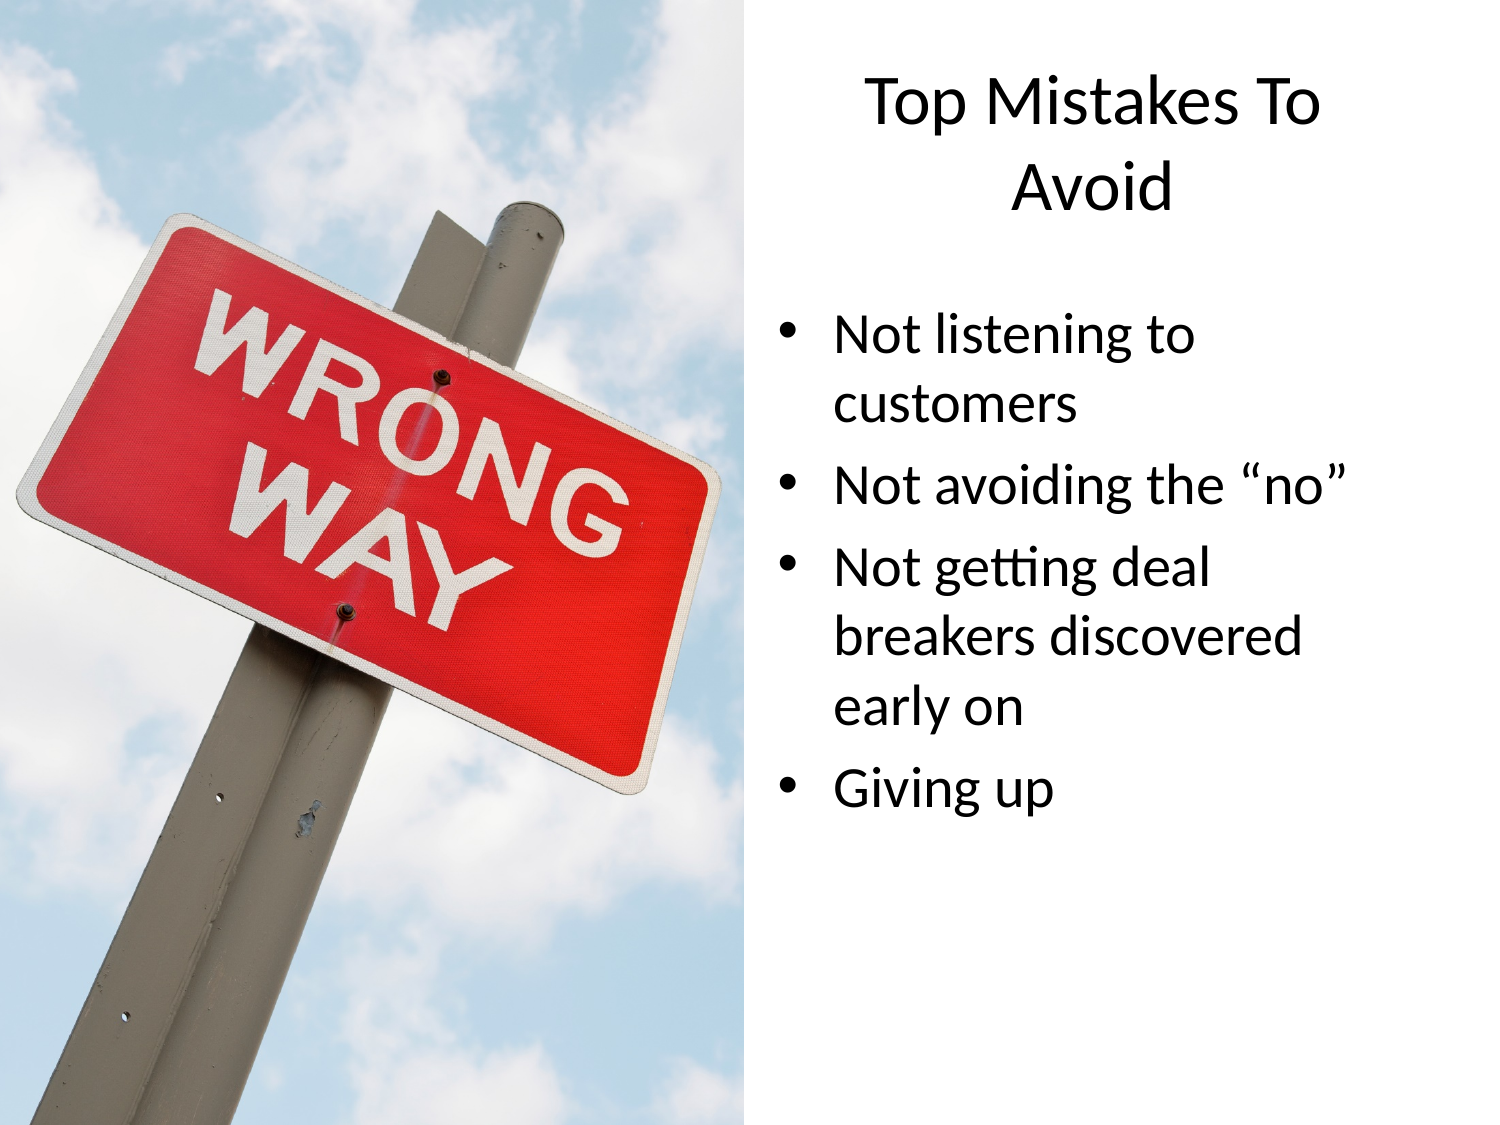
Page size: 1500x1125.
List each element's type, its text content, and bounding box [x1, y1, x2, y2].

list Not listening to customers Not avoiding the “no” Not getting deal breakers discovered early on Giving up [762, 287, 1425, 1030]
title Top Mistakes To Avoid [762, 45, 1425, 233]
picture [0, 0, 745, 1125]
